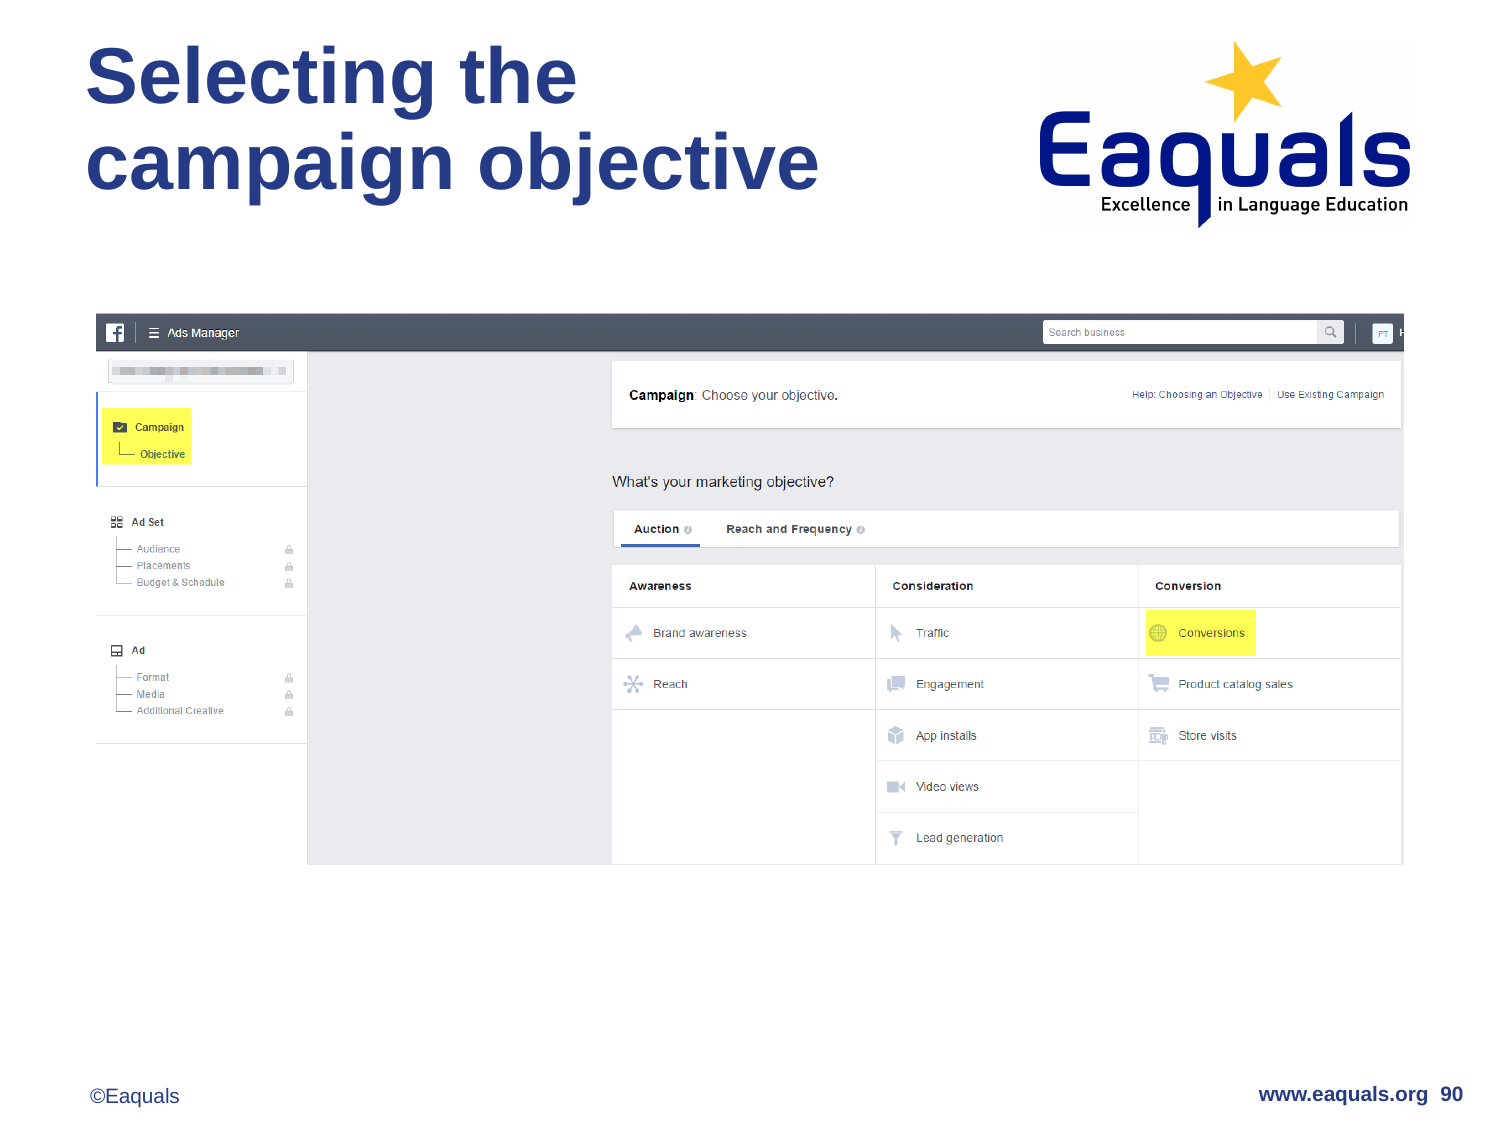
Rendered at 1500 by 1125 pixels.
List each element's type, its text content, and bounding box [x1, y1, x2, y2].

picture [96, 313, 1404, 865]
slide_number www.eaquals.org 90 [1128, 1063, 1479, 1124]
picture [1040, 41, 1410, 228]
title Selecting the campaign objective [70, 35, 984, 215]
slide_number ©Eaquals [75, 1065, 312, 1125]
